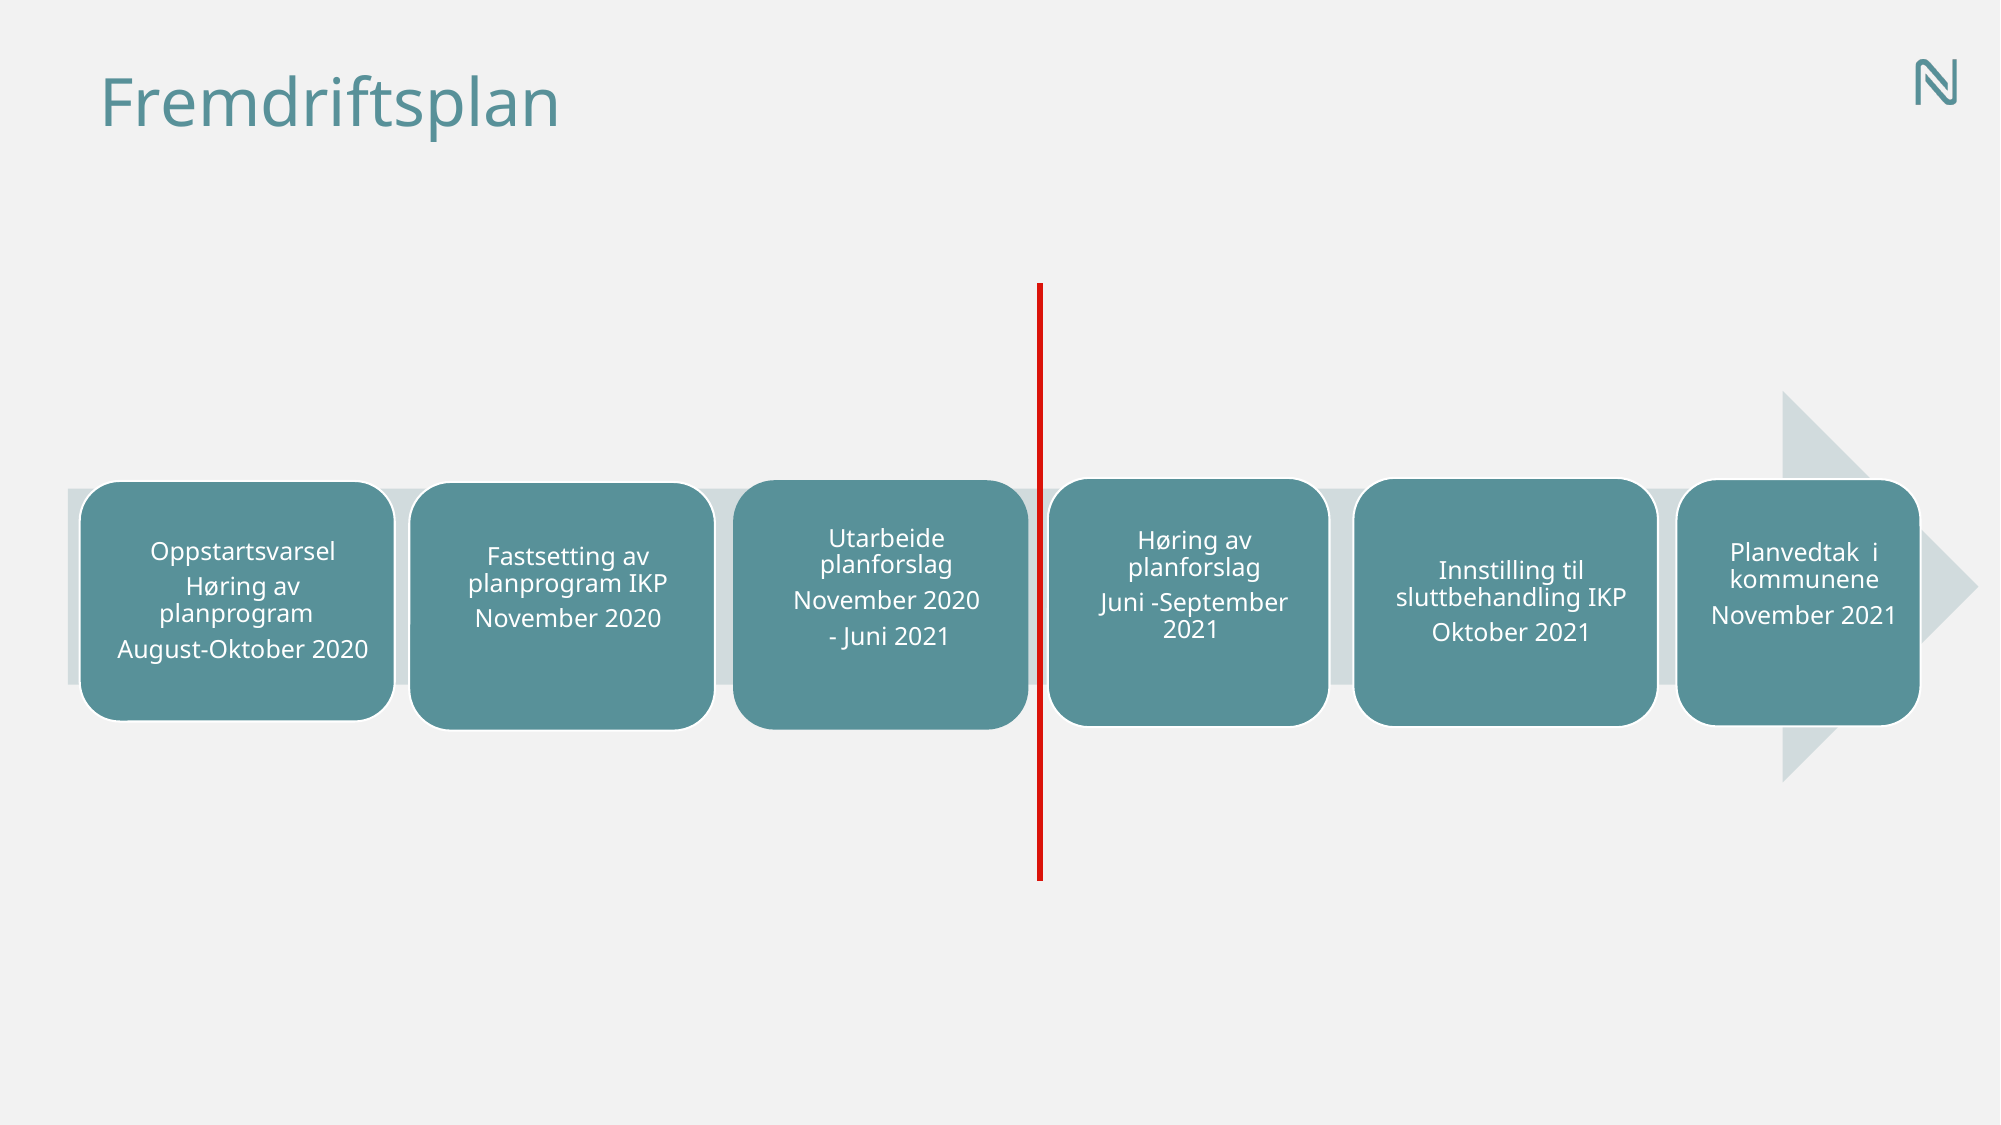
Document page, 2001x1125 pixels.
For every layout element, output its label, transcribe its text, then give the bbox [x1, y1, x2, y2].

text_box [1040, 355, 2000, 827]
title Fremdriftsplan [99, 59, 1902, 190]
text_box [26, 355, 1039, 827]
